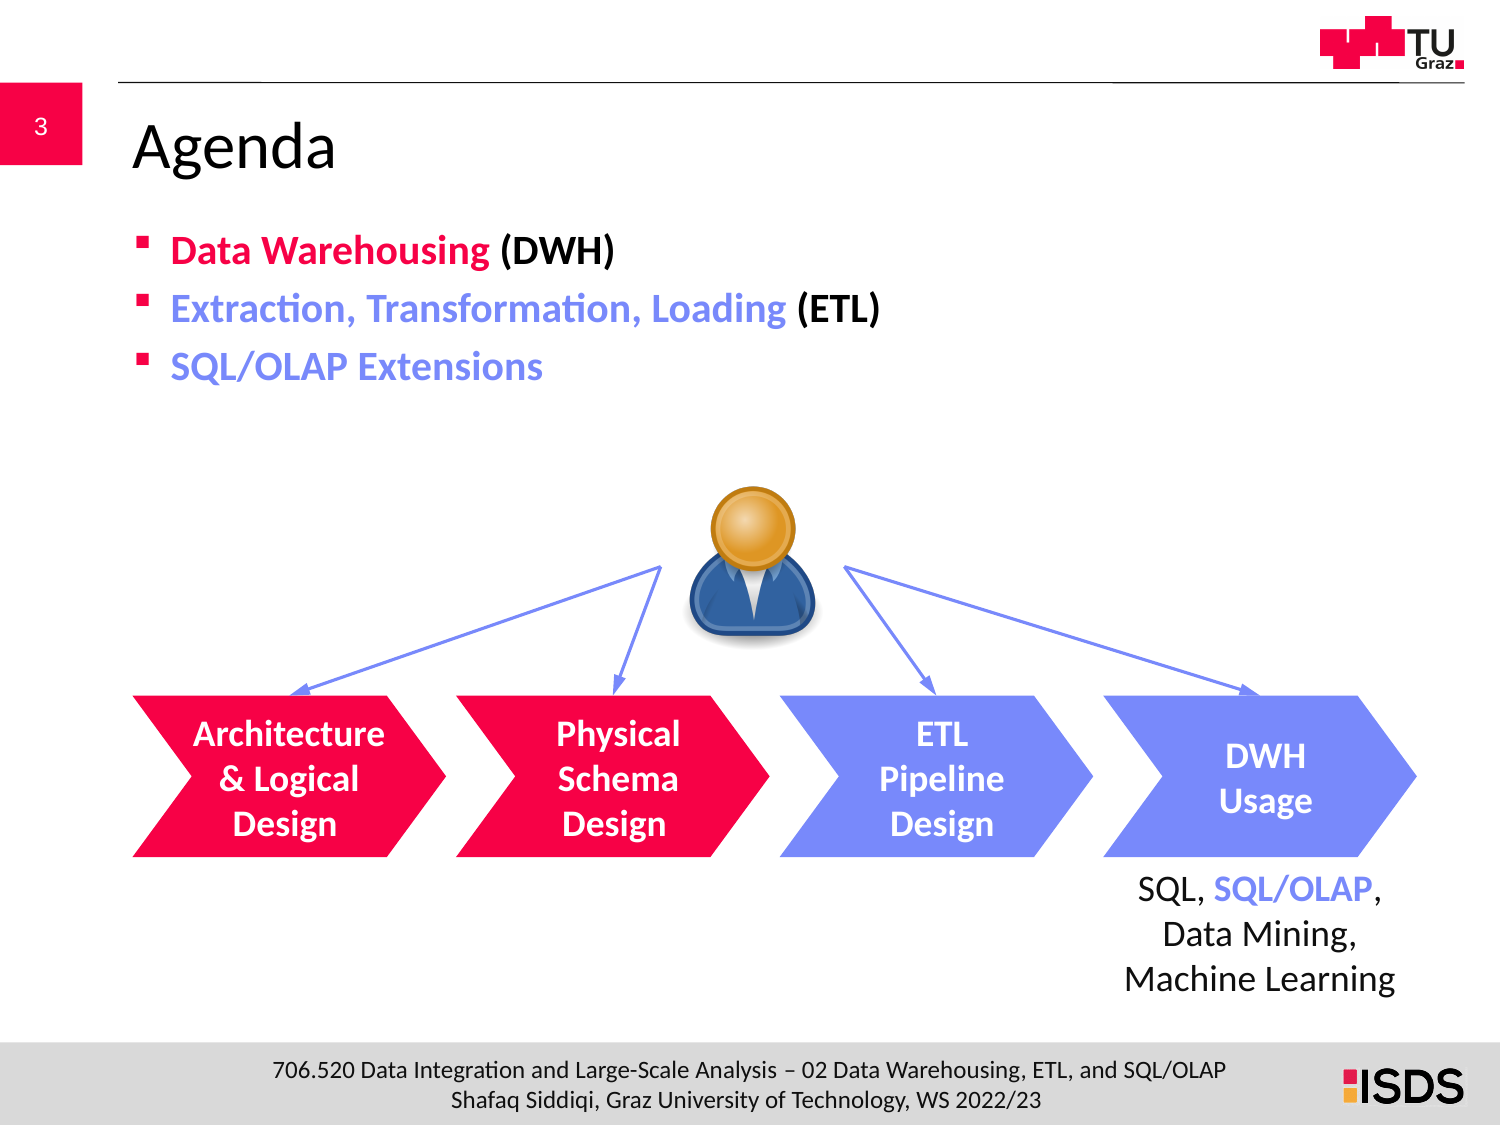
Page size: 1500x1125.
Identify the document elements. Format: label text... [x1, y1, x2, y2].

picture [1339, 1065, 1468, 1107]
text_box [583, 566, 661, 696]
text_box ETL Pipeline Design [778, 695, 1094, 858]
picture [660, 474, 845, 659]
text_box SQL, SQL/OLAP, Data Mining, Machine Learning [1103, 857, 1417, 1007]
picture [1320, 16, 1464, 69]
title Agenda [118, 94, 1463, 215]
text_box DWH Usage [1102, 695, 1418, 858]
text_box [844, 566, 1231, 696]
text_box Physical Schema Design [454, 695, 771, 858]
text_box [259, 566, 583, 696]
list Data Warehousing (DWH) Extraction, Transformation, Loading (ETL) SQL/OLAP Extensions [118, 215, 1463, 1026]
text_box Architecture & Logical Design [131, 695, 447, 858]
